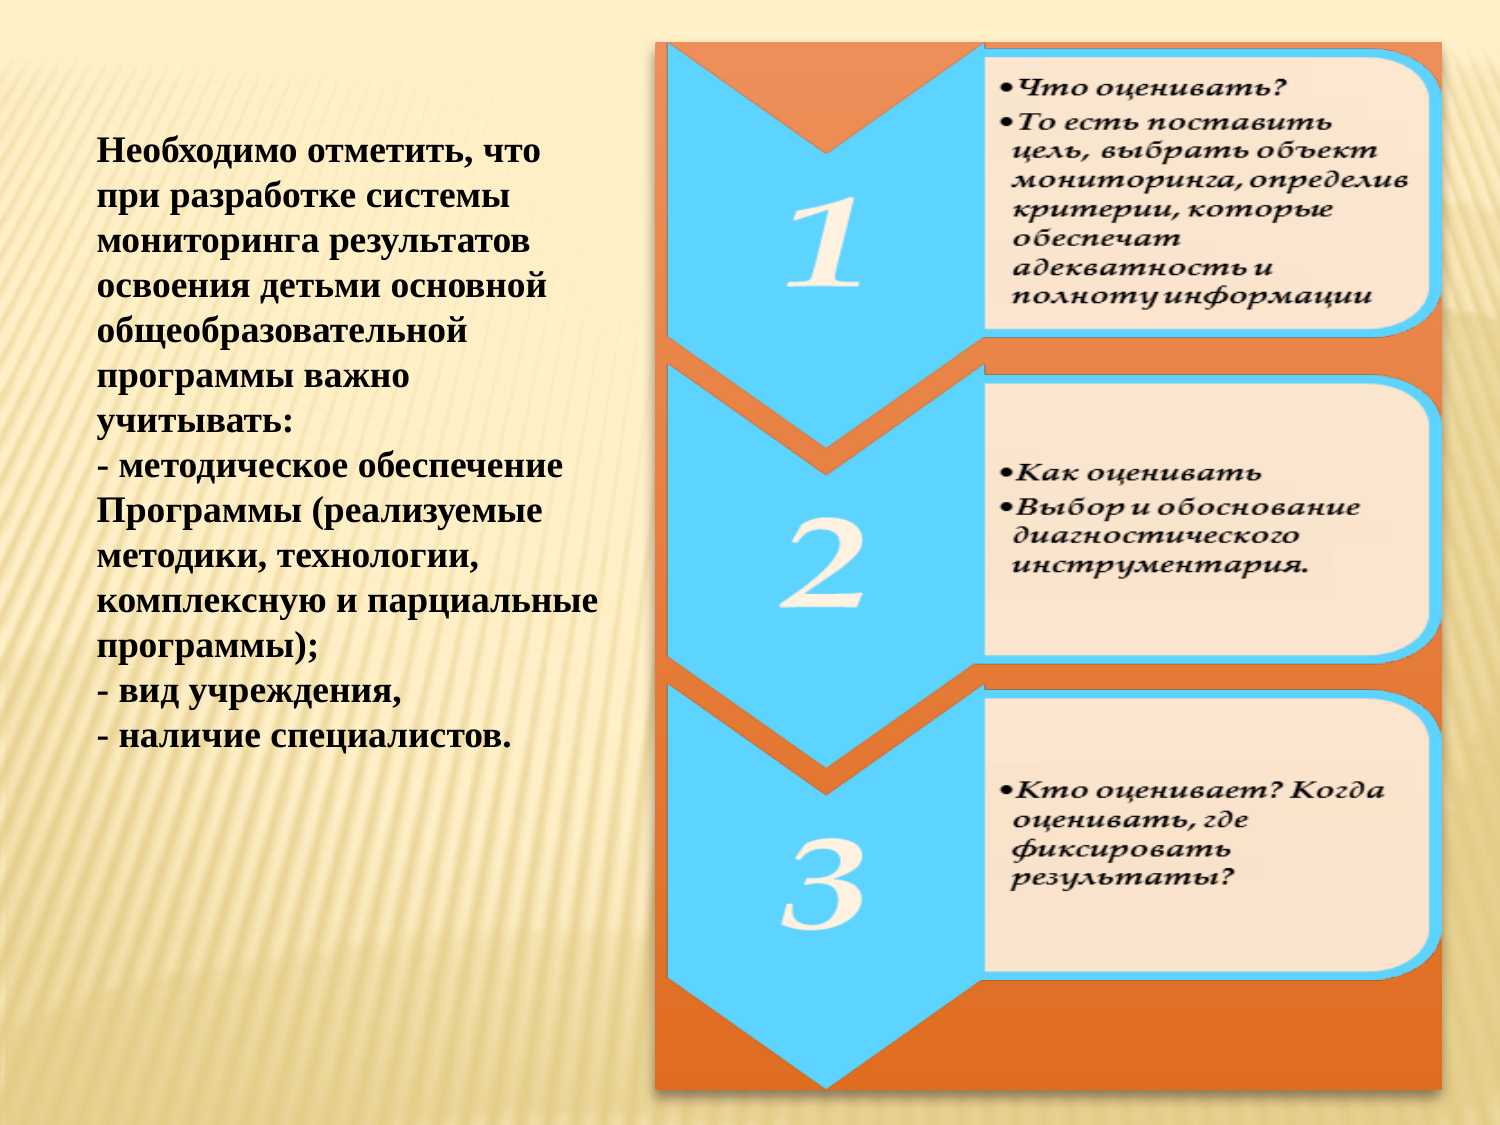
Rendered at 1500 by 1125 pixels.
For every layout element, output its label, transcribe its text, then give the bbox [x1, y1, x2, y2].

text_box Необходимо отметить, что при разработке системы мониторинга результатов освоения детьми основной общеобразовательной программы важно учитывать: - методическое обеспечение Программы (реализуемые методики, технологии, комплексную и парциальные программы); - вид учреждения, - наличие специалистов. [81, 117, 621, 807]
picture [655, 42, 1442, 1090]
